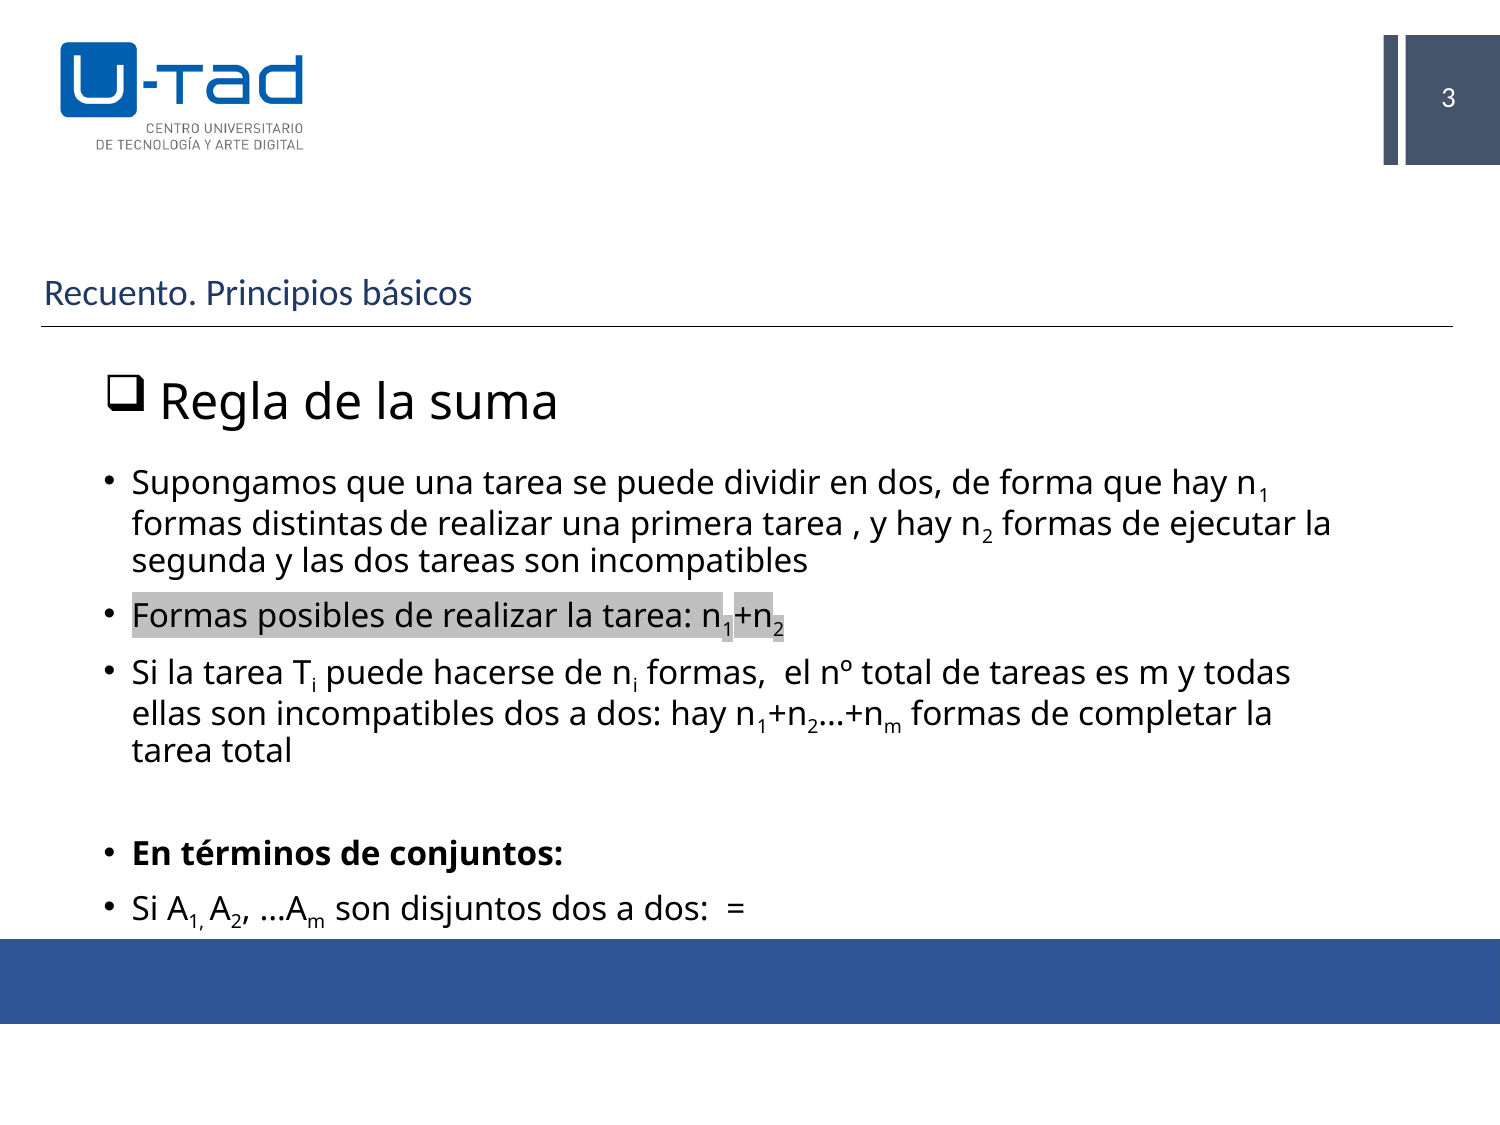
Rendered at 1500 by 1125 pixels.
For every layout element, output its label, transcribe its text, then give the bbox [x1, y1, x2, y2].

text_box Recuento. Principios básicos [29, 260, 762, 321]
picture [41, 19, 349, 161]
text_box [0, 939, 1500, 1024]
